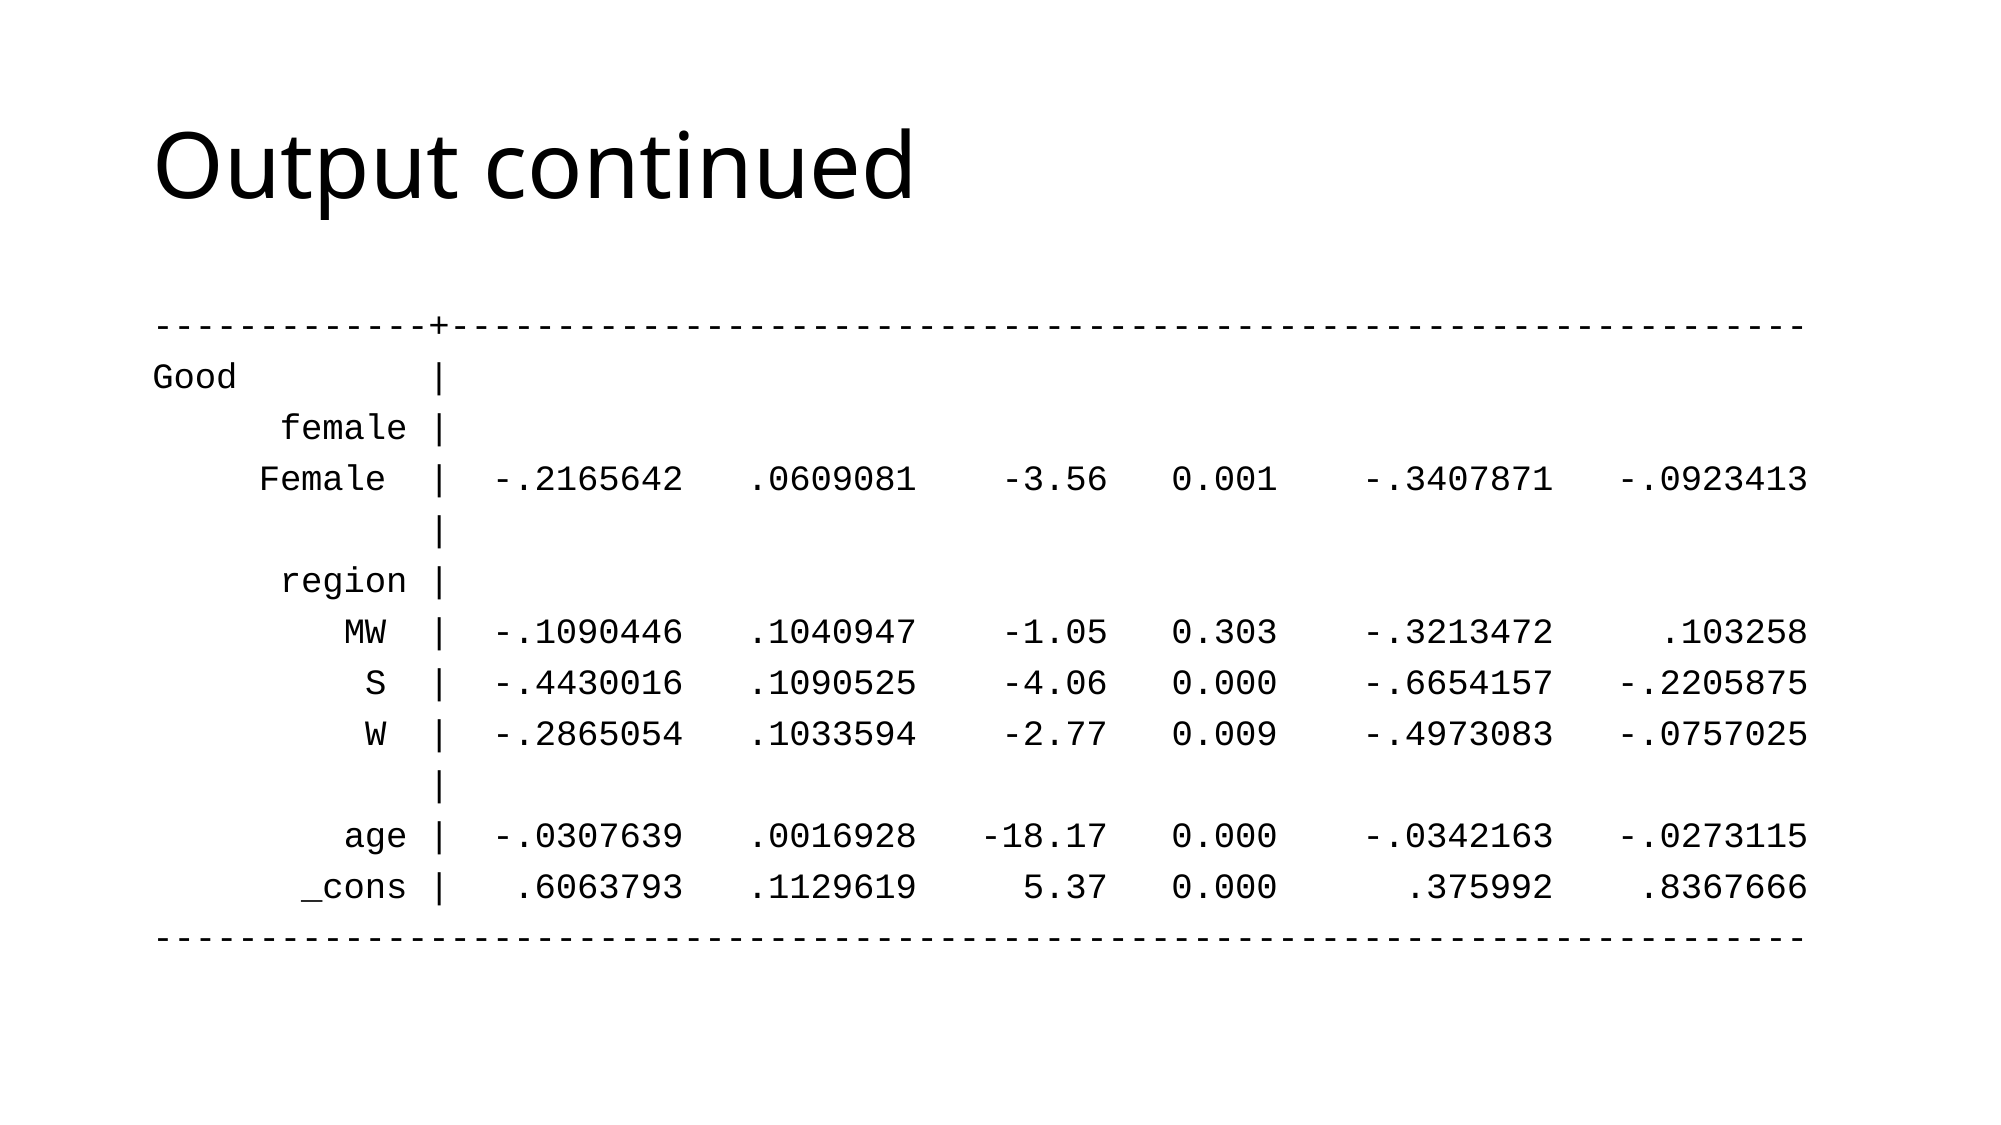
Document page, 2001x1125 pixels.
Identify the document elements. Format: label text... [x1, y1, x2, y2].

title Output continued [137, 59, 1863, 278]
list -------------+---------------------------------------------------------------- Good | female | Female | -.2165642 .0609081 -3.56 0.001 -.3407871 -.0923413 | region | MW | -.1090446 .1040947 -1.05 0.303 -.3213472 .103258 S | -.4430016 .1090525 -4.06 0.000 -.6654157 -.2205875 W | -.2865054 .1033594 -2.77 0.009 -.4973083 -.0757025 | age | -.0307639 .0016928 -18.17 0.000 -.0342163 -.0273115 _cons | .6063793 .1129619 5.37 0.000 .375992 .8367666 ------------------------------------------------------------------------------ [137, 299, 1863, 1014]
